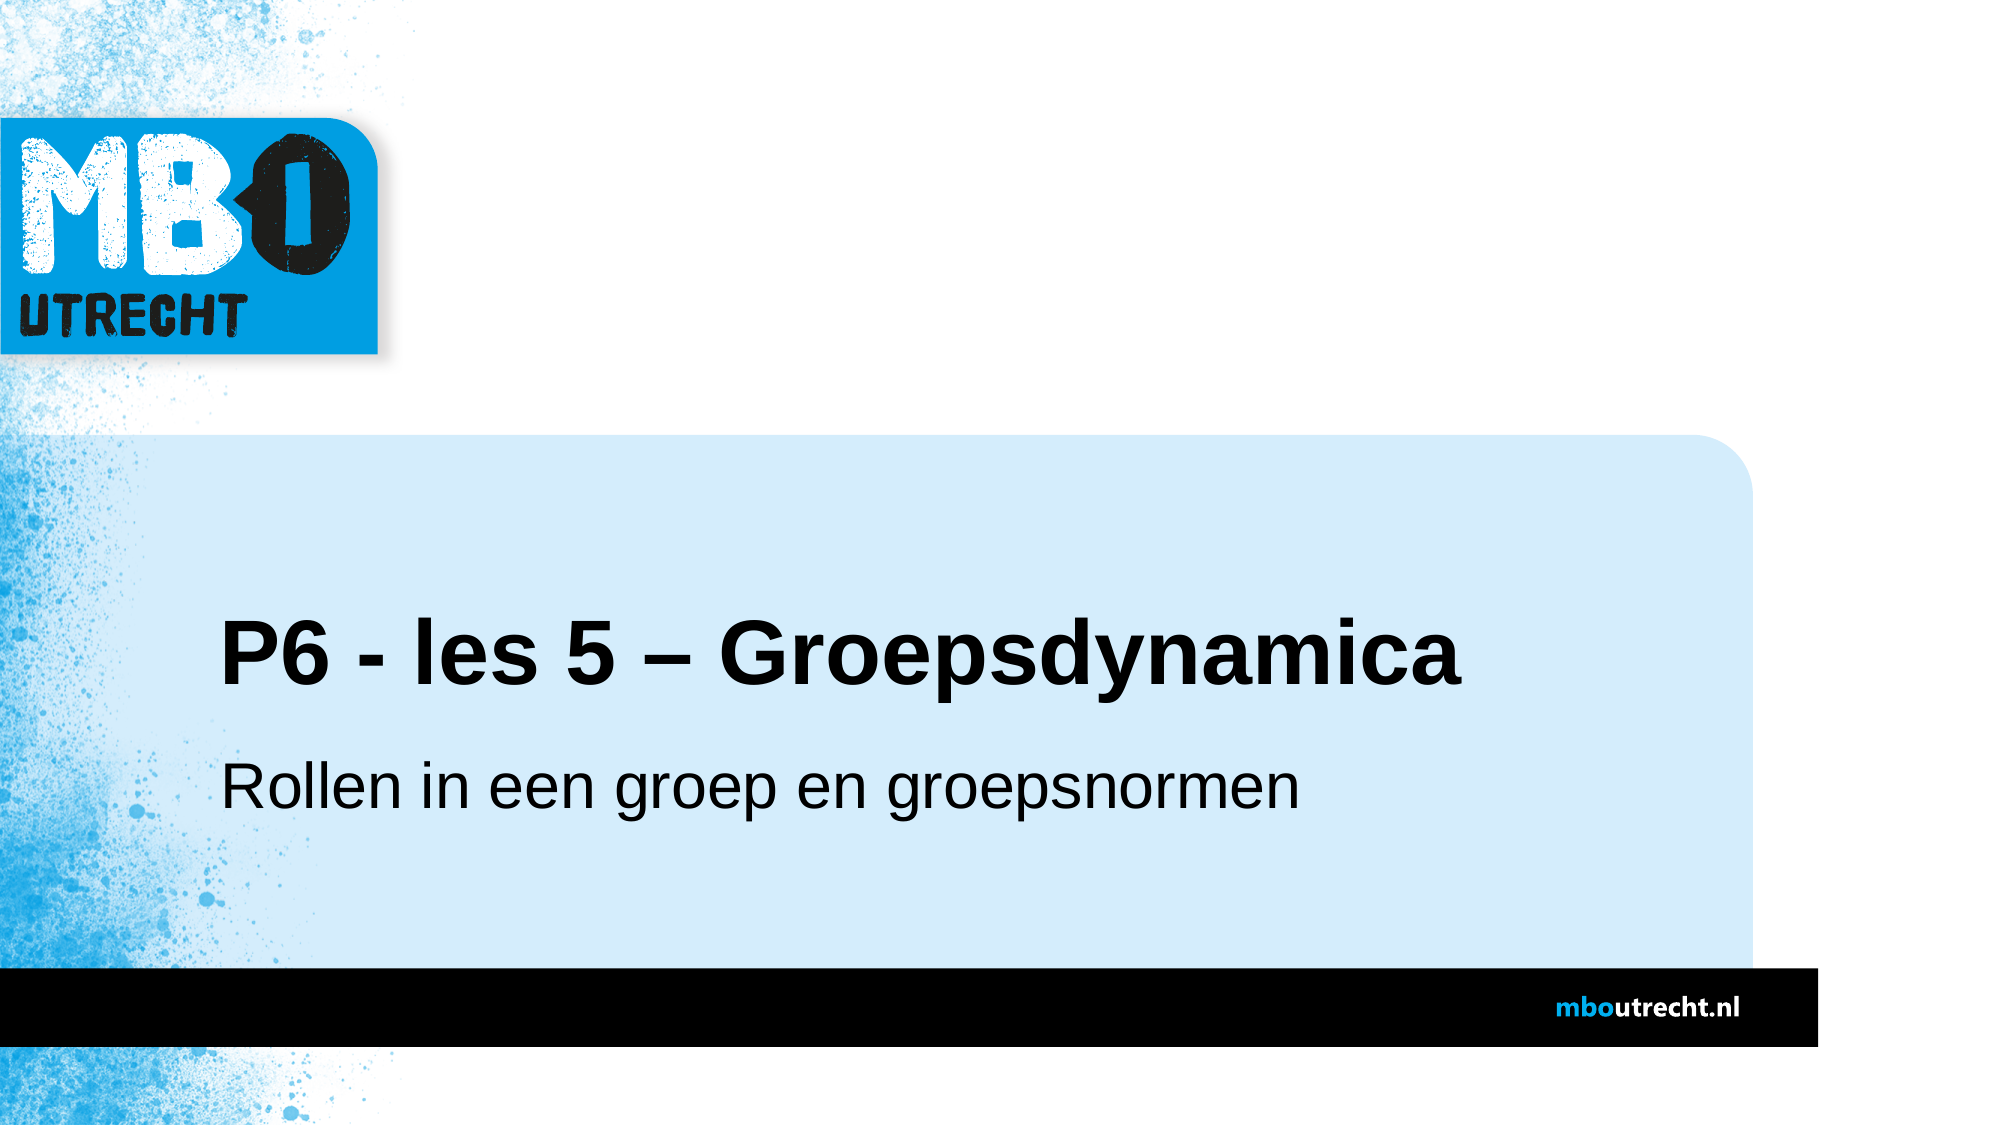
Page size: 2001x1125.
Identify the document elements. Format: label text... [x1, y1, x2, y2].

picture [0, 1047, 415, 1125]
picture [0, 0, 415, 968]
subtitle Rollen in een groep en groepsnormen [220, 743, 1721, 837]
title P6 - les 5 – Groepsdynamica [219, 593, 1746, 740]
